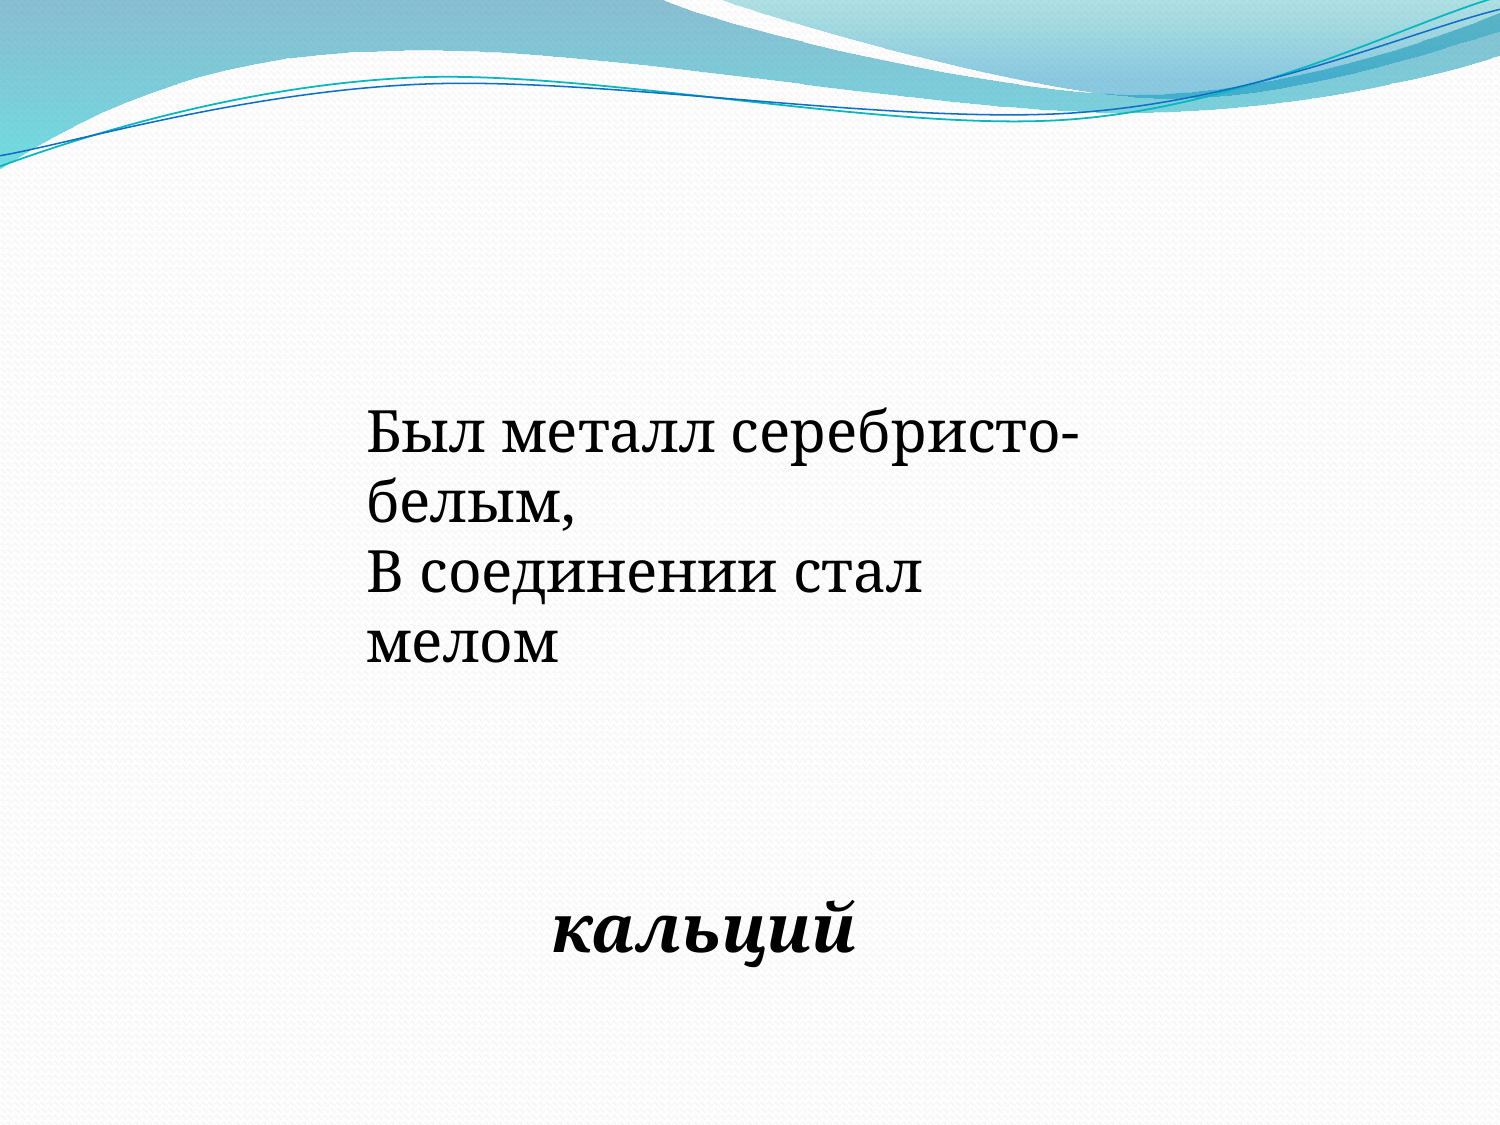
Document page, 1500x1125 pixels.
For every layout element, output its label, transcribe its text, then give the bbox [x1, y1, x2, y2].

text_box кальций [537, 878, 872, 974]
text_box Был металл серебристо-белым, В соединении стал мелом [351, 386, 1102, 682]
